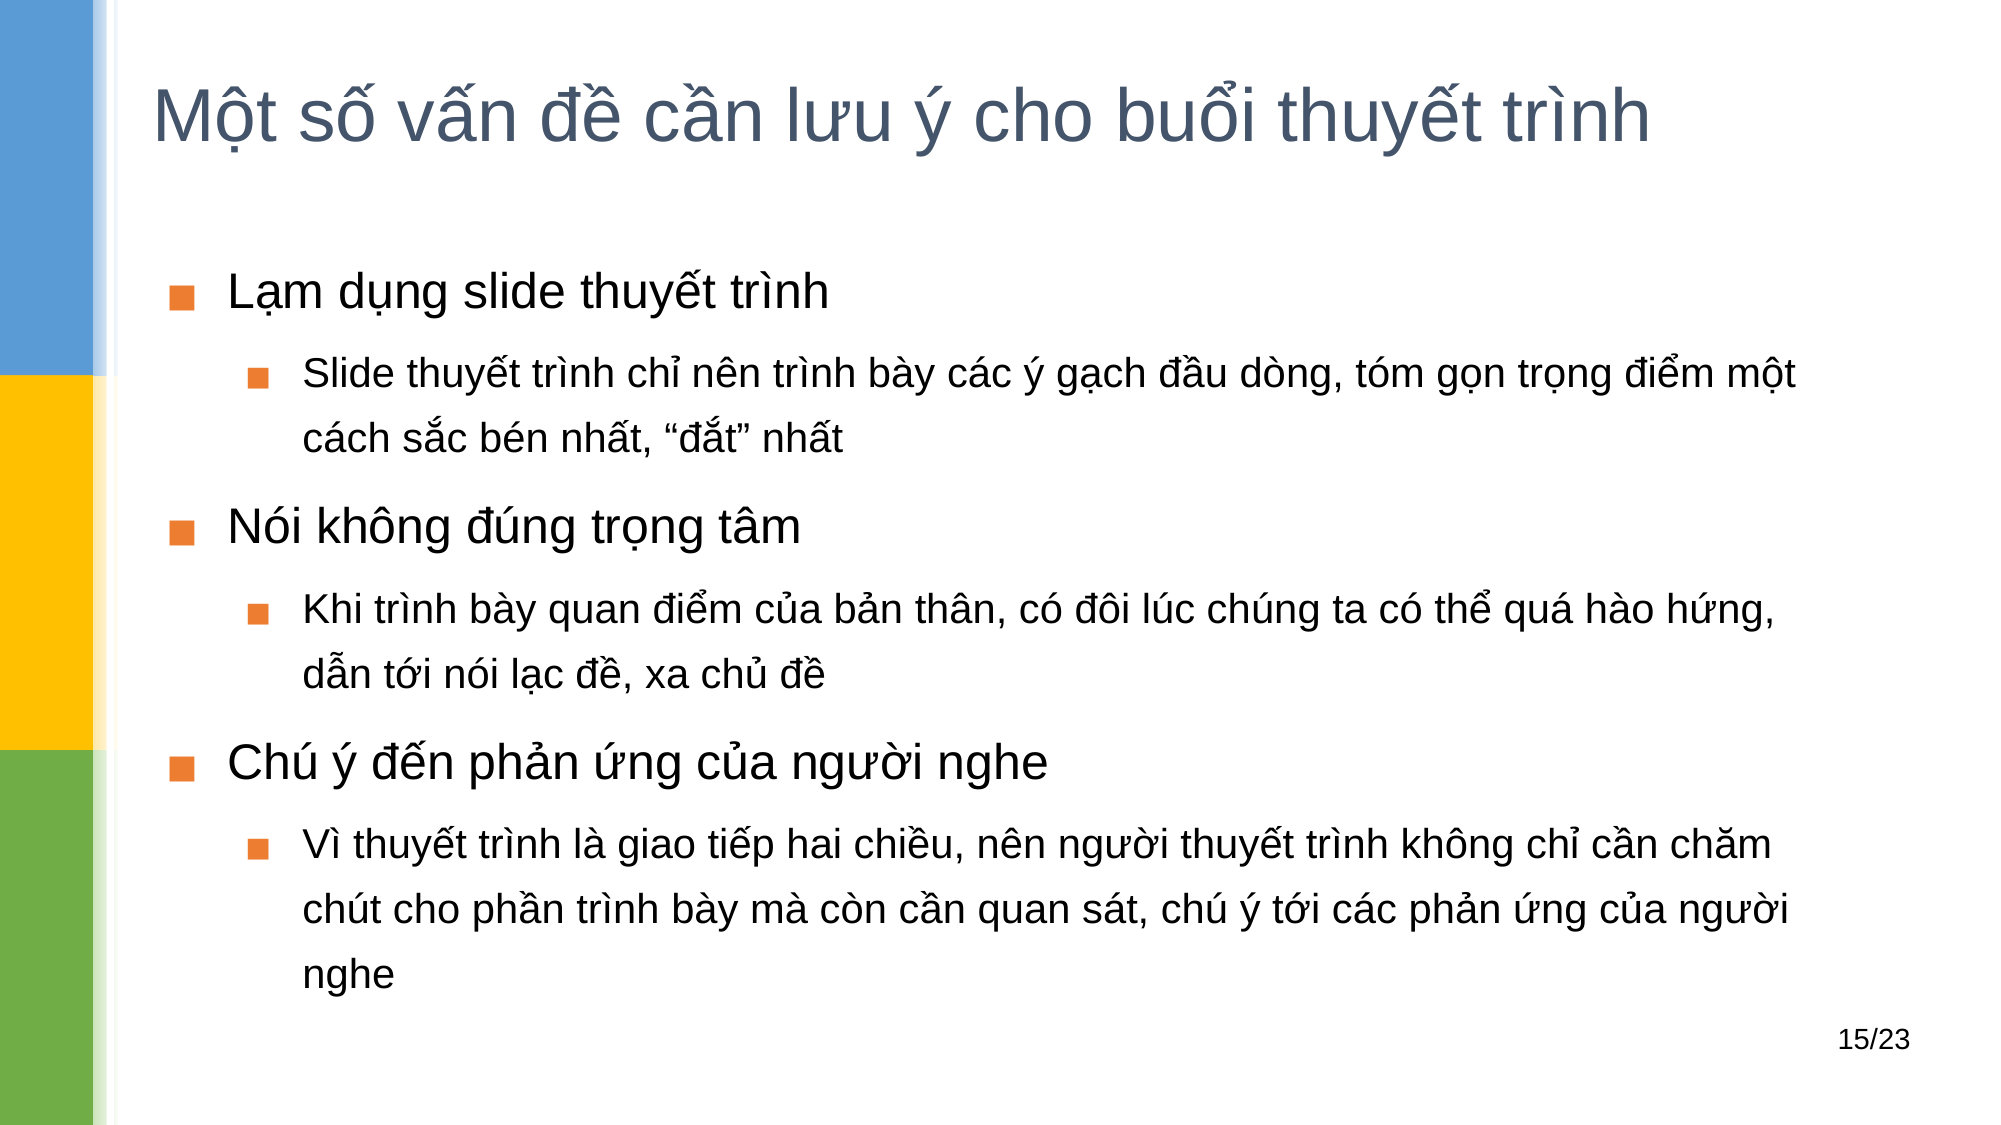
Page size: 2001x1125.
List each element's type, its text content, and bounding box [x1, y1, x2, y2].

title Một số vấn đề cần lưu ý cho buổi thuyết trình [137, 28, 1863, 195]
list Lạm dụng slide thuyết trình Slide thuyết trình chỉ nên trình bày các ý gạch đầu dòng, tóm gọn trọng điểm một cách sắc bén nhất, “đắt” nhất Nói không đúng trọng tâm Khi trình bày quan điểm của bản thân, có đôi lúc chúng ta có thể quá hào hứng, dẫn tới nói lạc đề, xa chủ đề Chú ý đến phản ứng của người nghe Vì thuyết trình là giao tiếp hai chiều, nên người thuyết trình không chỉ cần chăm chút cho phần trình bày mà còn cần quan sát, chú ý tới các phản ứng của người nghe [137, 232, 1863, 1014]
text_box 15/23 [1783, 1013, 1965, 1063]
